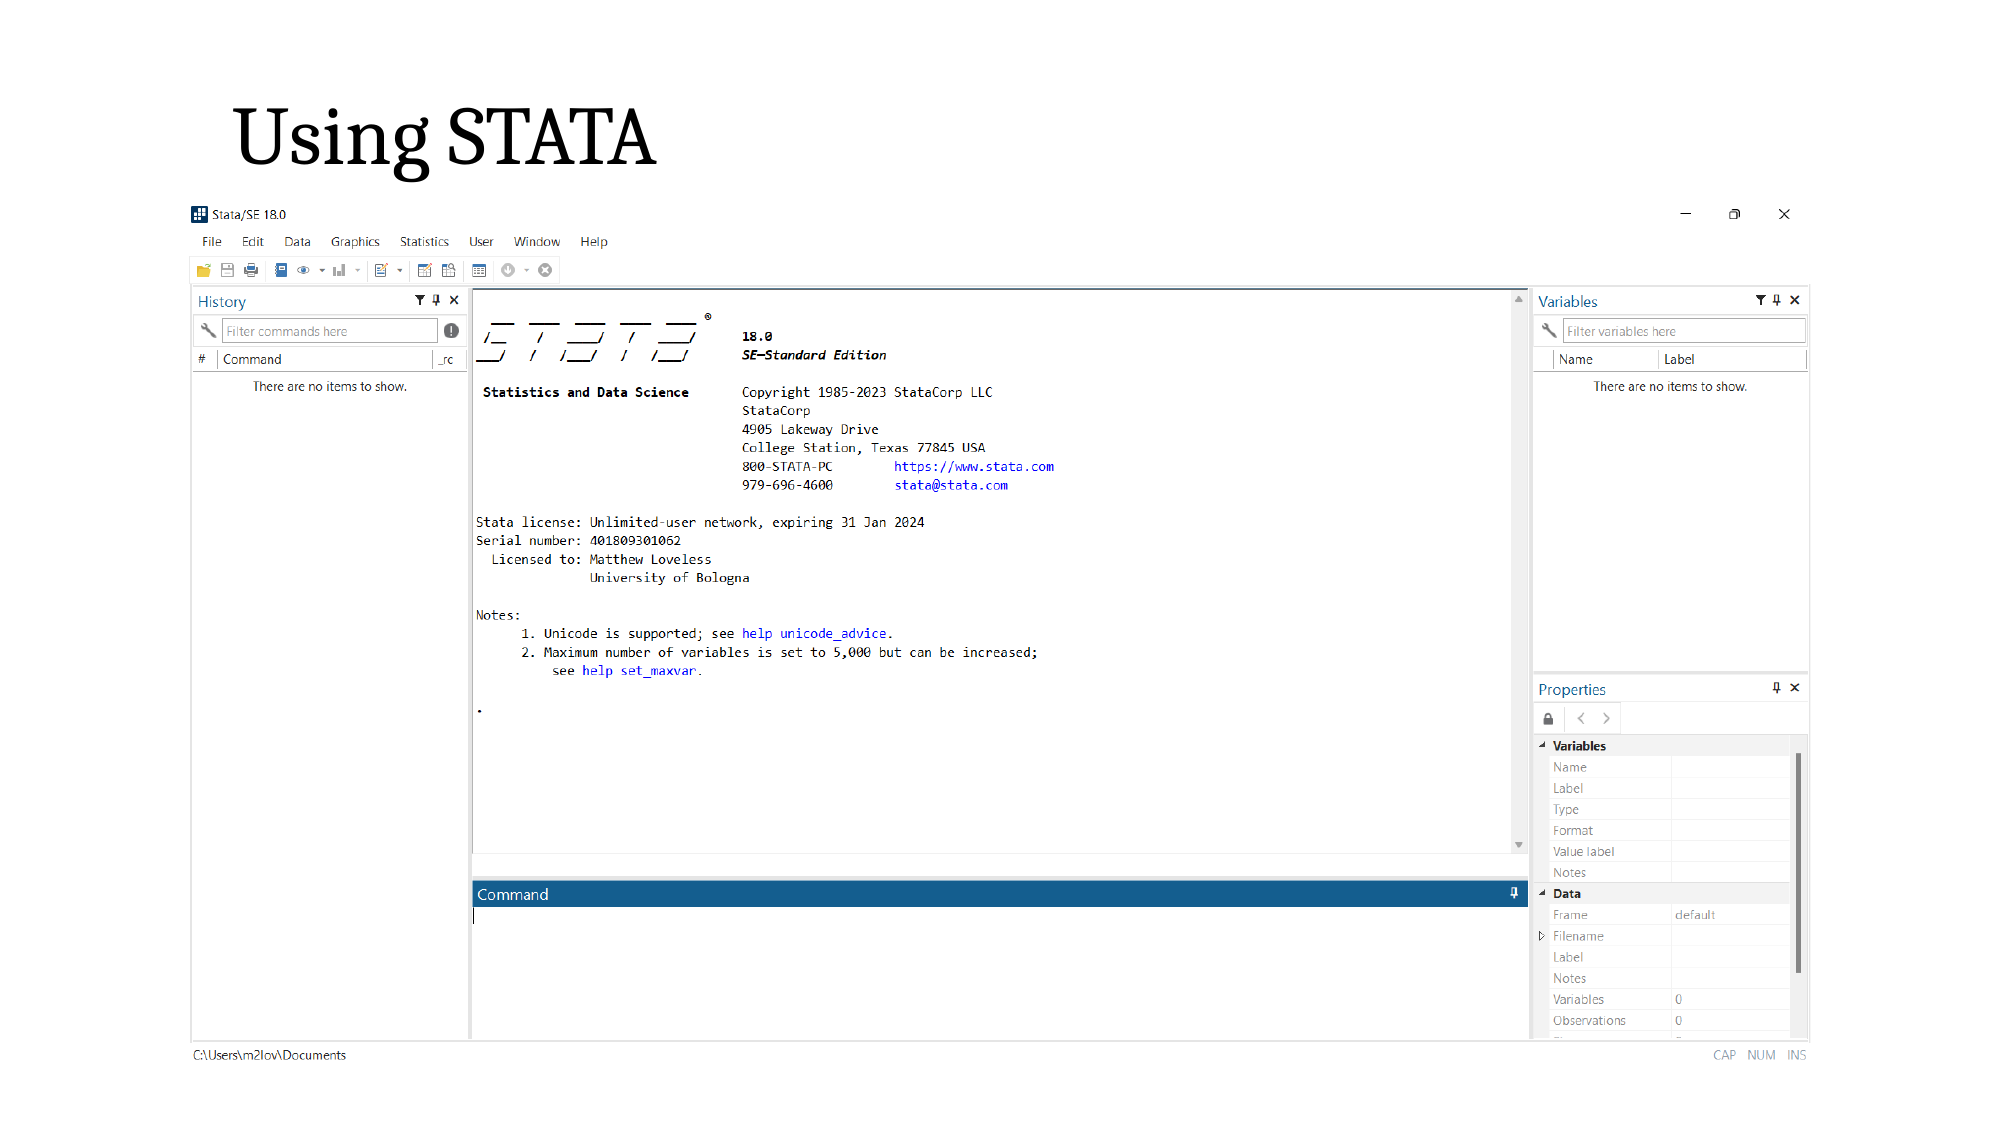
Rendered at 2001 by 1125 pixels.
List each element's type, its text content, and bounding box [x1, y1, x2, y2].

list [189, 201, 1811, 1060]
title Using STATA [217, 19, 1840, 256]
